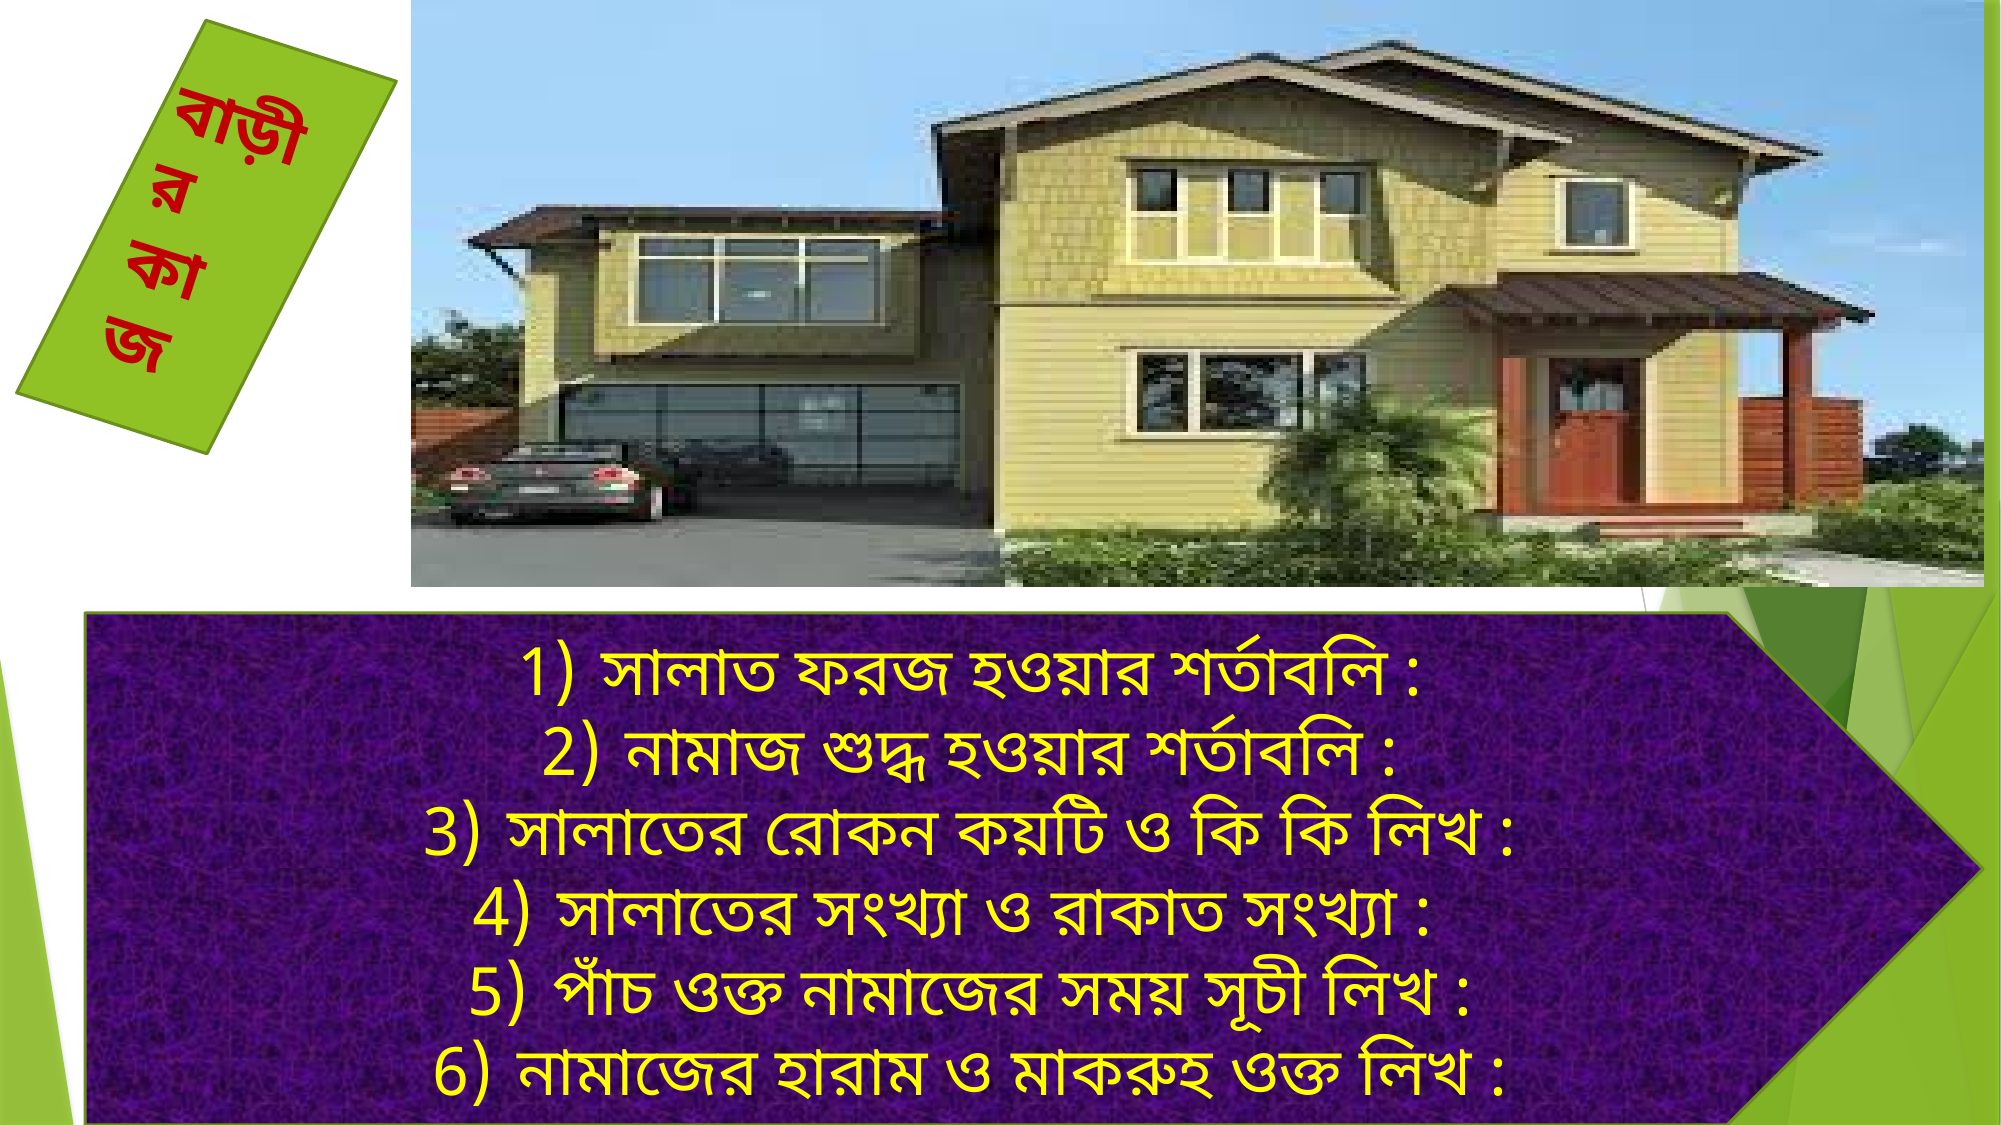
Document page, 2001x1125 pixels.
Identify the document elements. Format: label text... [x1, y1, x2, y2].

text_box সালাত ফরজ হওয়ার শর্তাবলি : নামাজ শুদ্ধ হওয়ার শর্তাবলি : সালাতের রোকন কয়টি ও কি কি লিখ : সালাতের সংখ্যা ও রাকাত সংখ্যা : পাঁচ ওক্ত নামাজের সময় সূচী লিখ : নামাজের হারাম ও মাকরুহ ওক্ত লিখ : [83, 611, 1985, 1125]
text_box বাড়ীর কাজ [15, 18, 398, 456]
picture [410, 0, 1984, 588]
